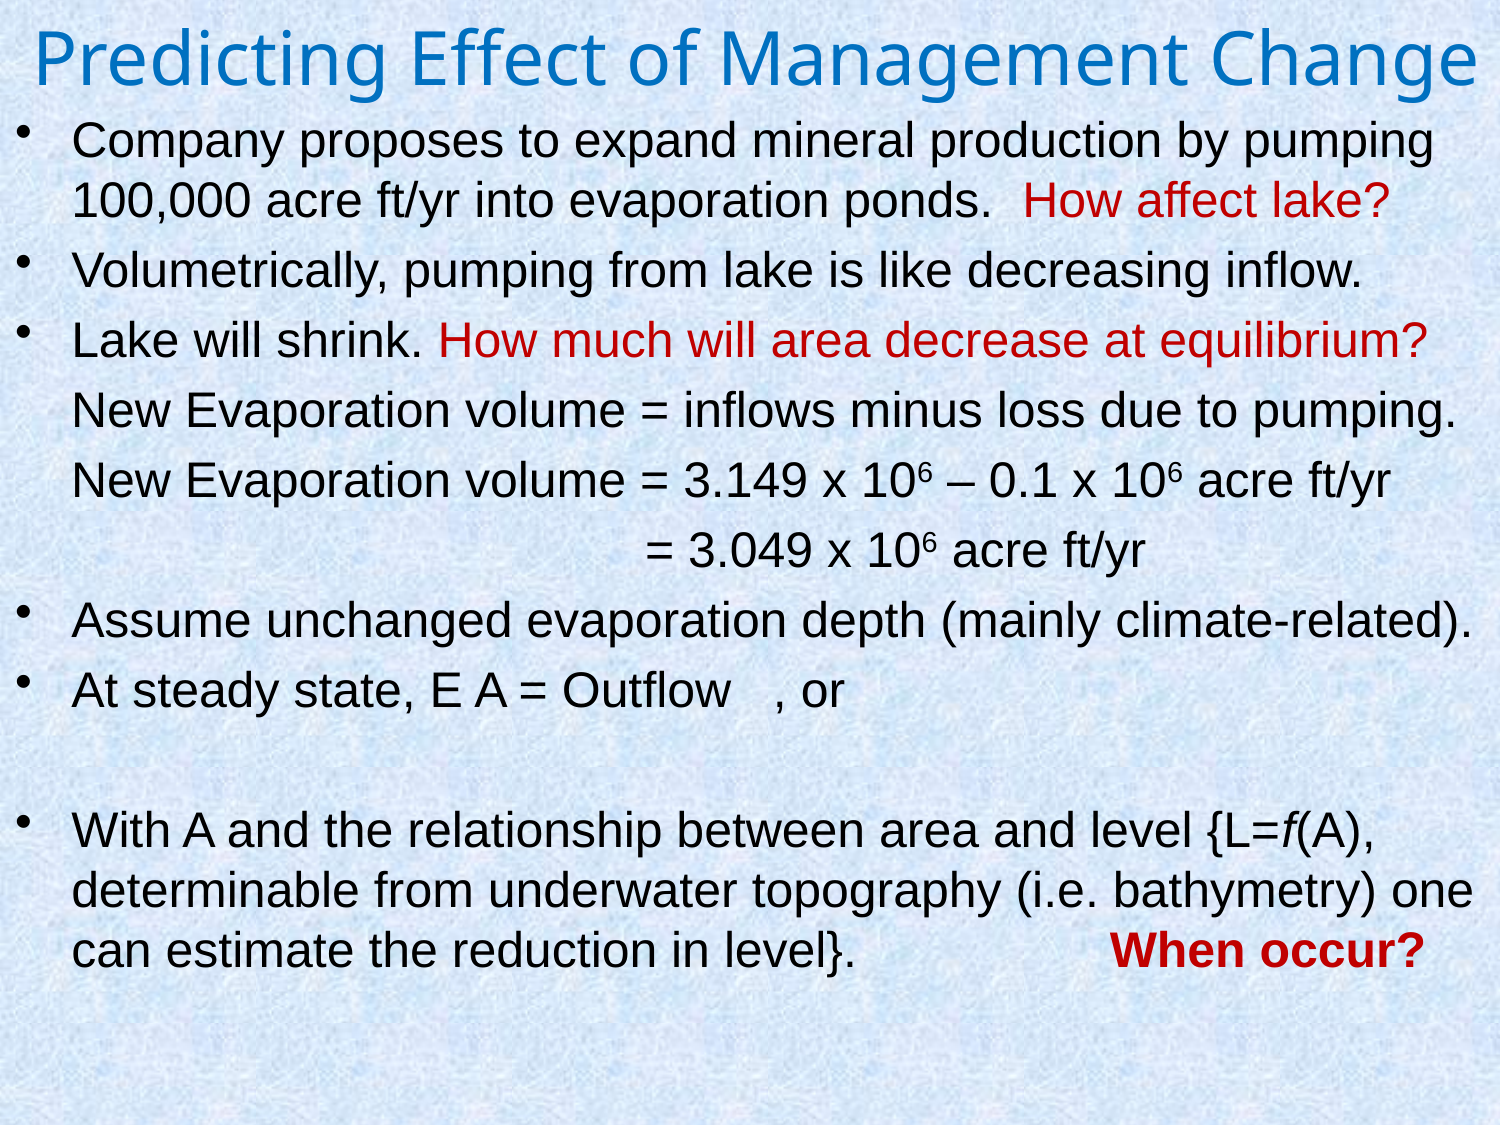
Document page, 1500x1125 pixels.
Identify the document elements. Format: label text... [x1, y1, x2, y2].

picture [0, 0, 1500, 1125]
title Predicting Effect of Management Change [5, 0, 1500, 112]
